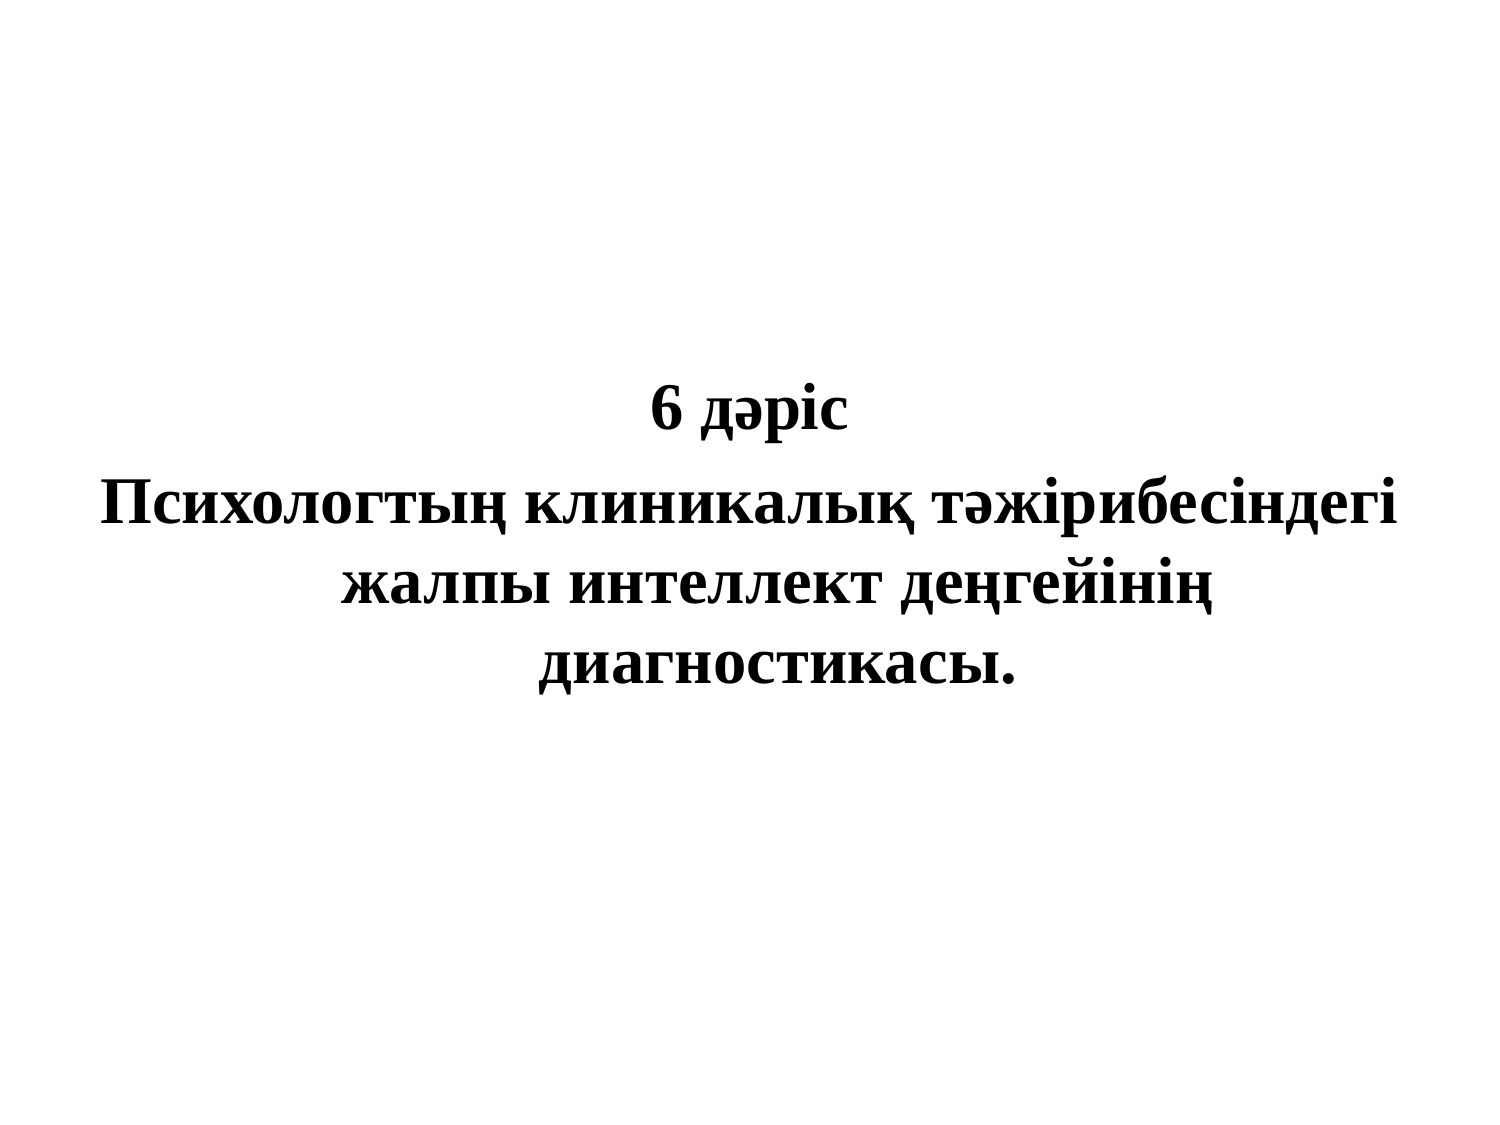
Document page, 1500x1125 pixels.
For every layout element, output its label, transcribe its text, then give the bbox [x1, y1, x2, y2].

list 6 дәріс Психологтың клиникалық тәжірибесіндегі жалпы интеллект деңгейінің диагностикасы. [75, 262, 1425, 1035]
